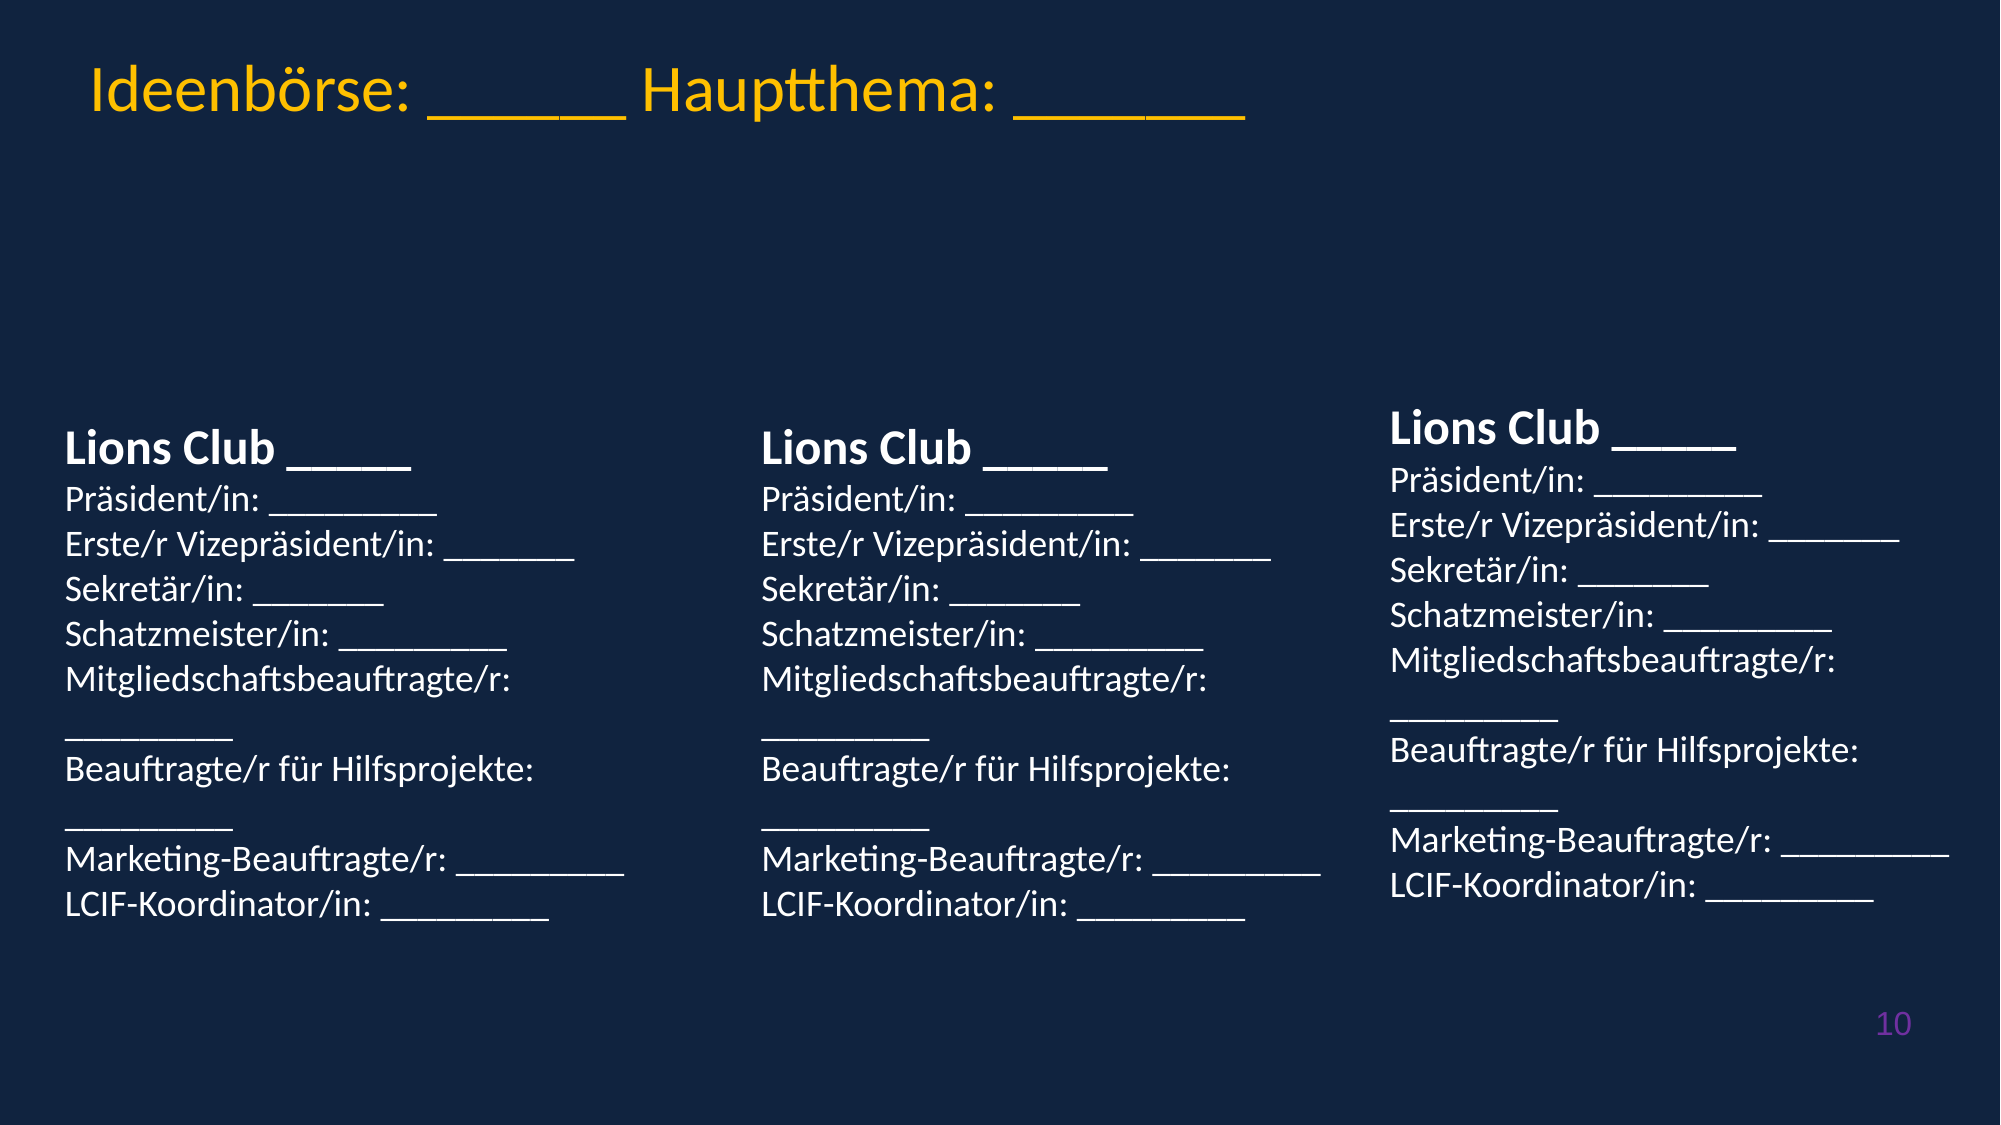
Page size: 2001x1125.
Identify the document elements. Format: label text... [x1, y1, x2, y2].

text_box Lions Club _____ Präsident/in: _________ Erste/r Vizepräsident/in: _______ Sekretär/in: _______ Schatzmeister/in: _________ Mitgliedschaftsbeauftragte/r: _________ Beauftragte/r für Hilfsprojekte: _________ Marketing-Beauftragte/r: _________ LCIF-Koordinator/in: _________ [746, 407, 1372, 932]
text_box Lions Club _____ Präsident/in: _________ Erste/r Vizepräsident/in: _______ Sekretär/in: _______ Schatzmeister/in: _________ Mitgliedschaftsbeauftragte/r: _________ Beauftragte/r für Hilfsprojekte: _________ Marketing-Beauftragte/r: _________ LCIF-Koordinator/in: _________ [1374, 387, 2000, 913]
text_box Ideenbörse: ______ Hauptthema: _______ [74, 37, 1350, 133]
text_box Lions Club _____ Präsident/in: _________ Erste/r Vizepräsident/in: _______ Sekretär/in: _______ Schatzmeister/in: _________ Mitgliedschaftsbeauftragte/r: _________ Beauftragte/r für Hilfsprojekte: _________ Marketing-Beauftragte/r: _________ LCIF-Koordinator/in: _________ [50, 407, 675, 932]
